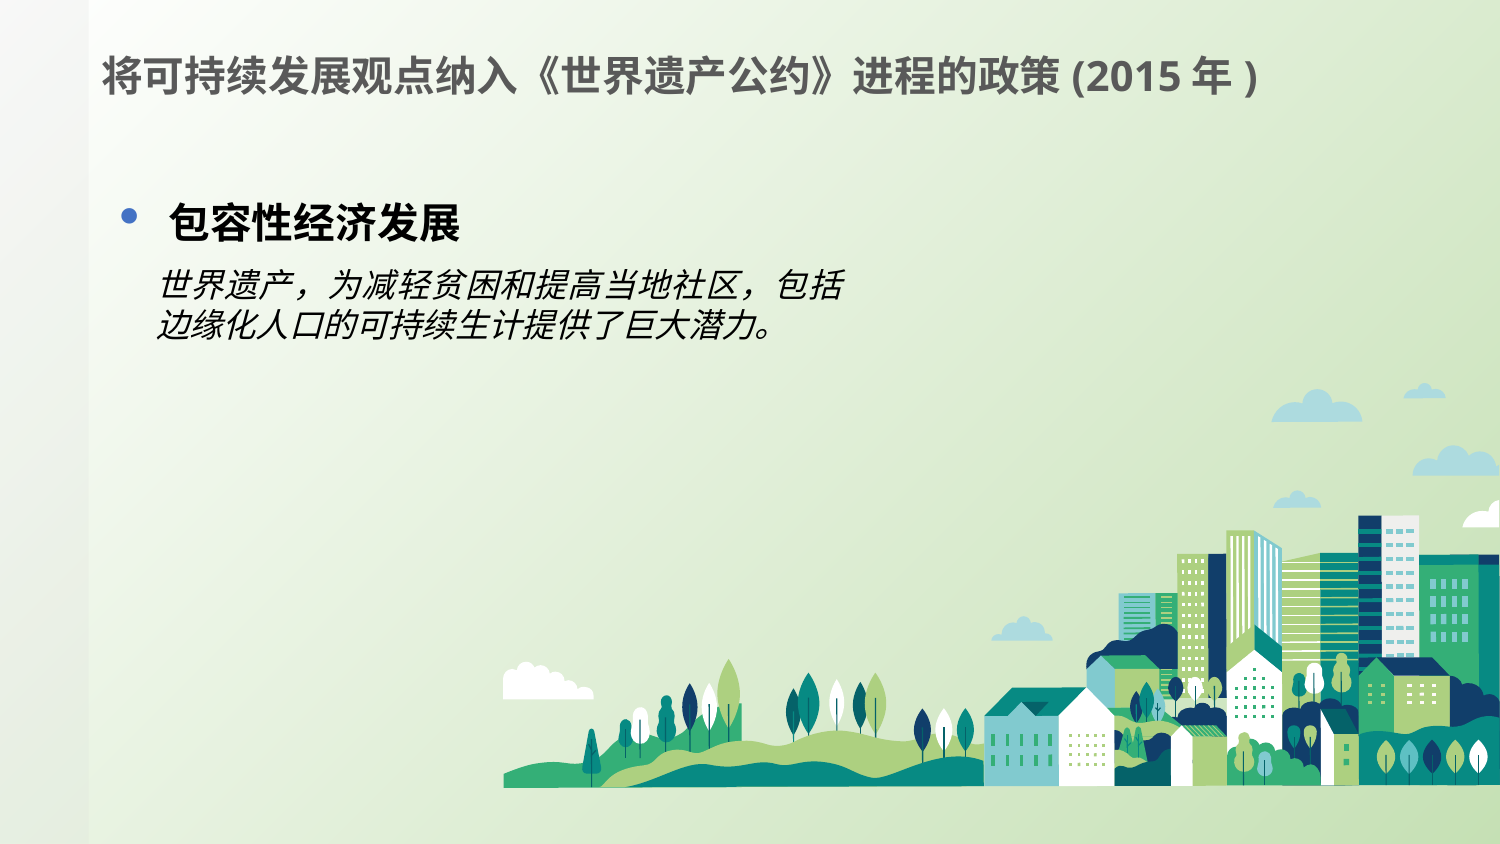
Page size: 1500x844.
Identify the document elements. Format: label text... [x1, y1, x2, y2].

text_box 包容性经济发展 [106, 189, 476, 255]
text_box 将可持续发展观点纳入《世界遗产公约》进程的政策(2015年) [86, 42, 1427, 108]
picture [503, 382, 1500, 788]
text_box 世界遗产，为减轻贫困和提高当地社区，包括边缘化人口的可持续生计提供了巨大潜力。 [141, 256, 857, 352]
